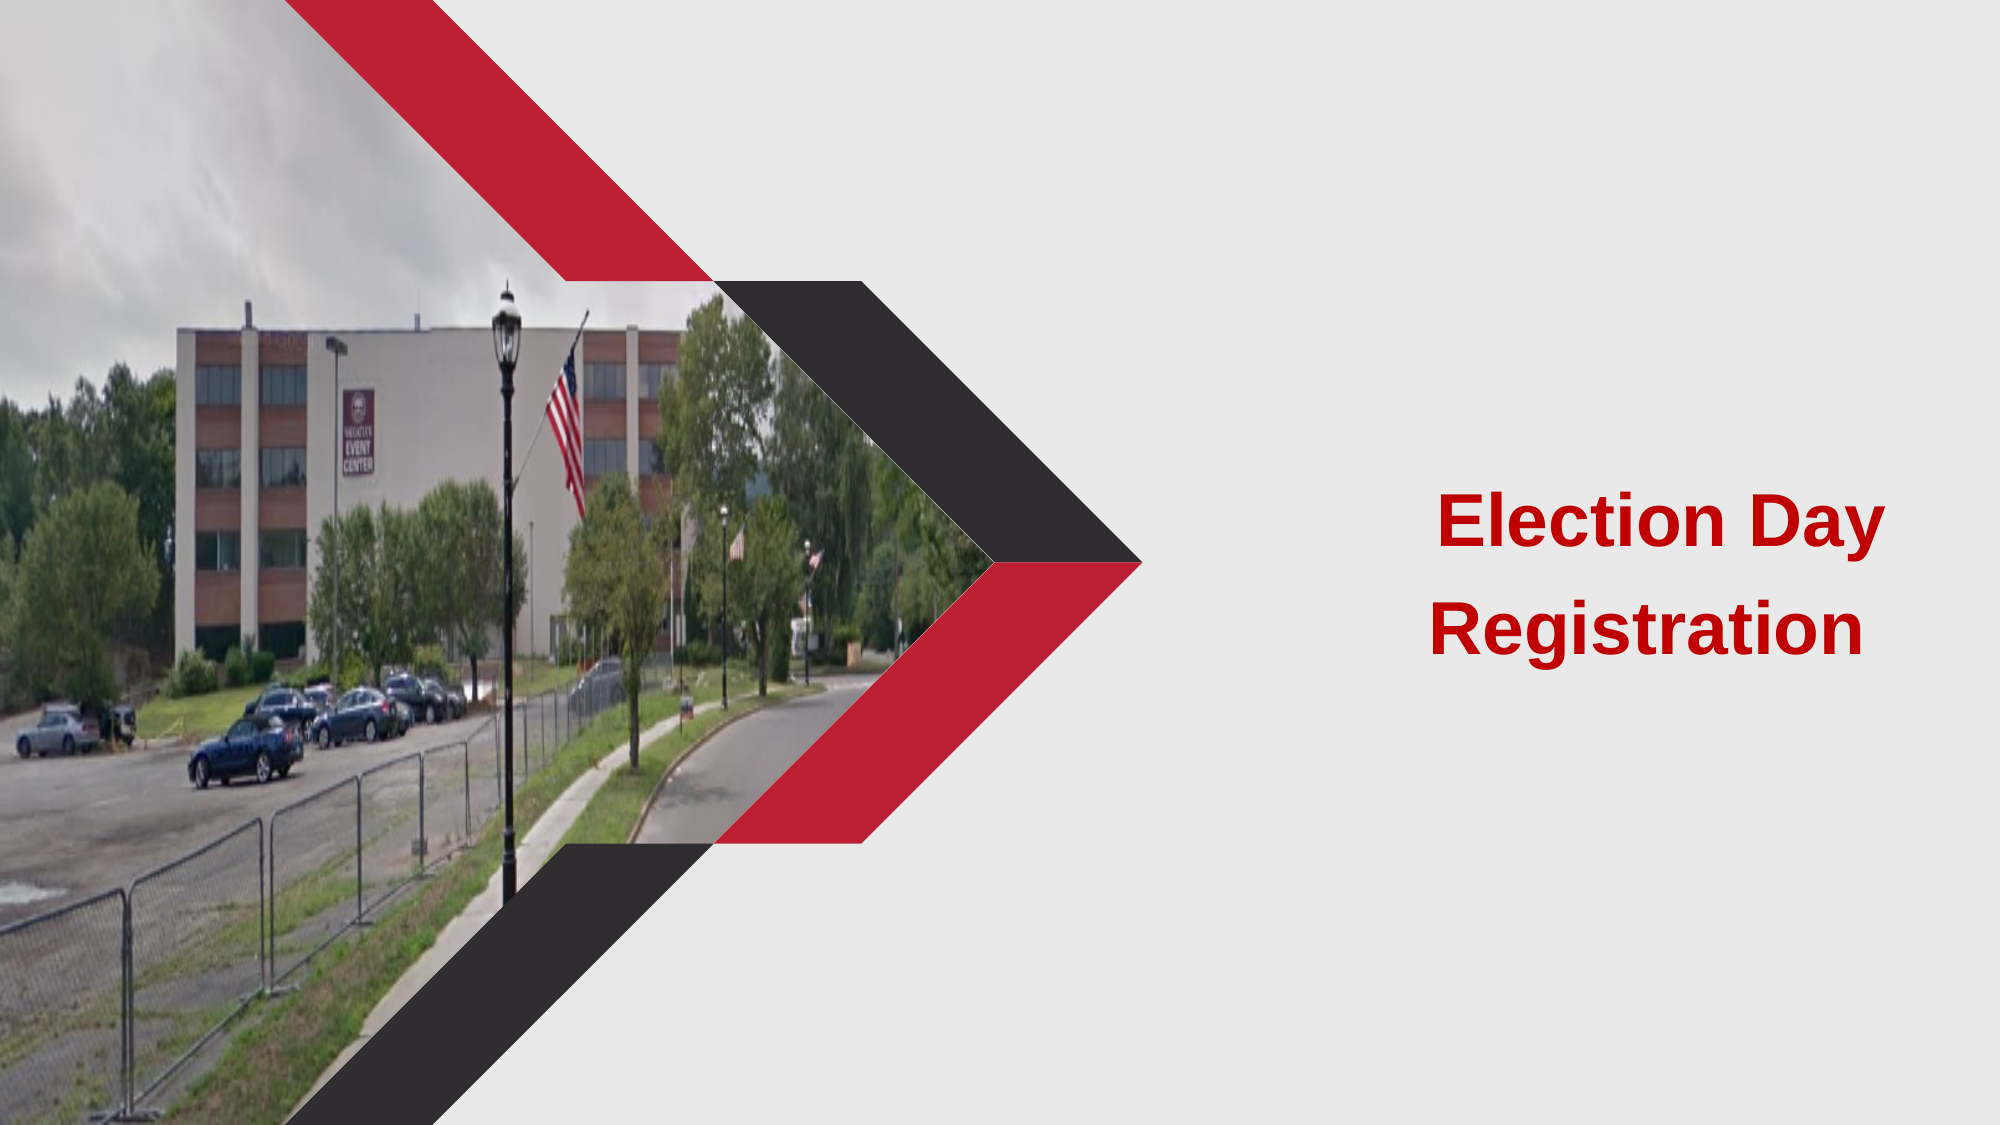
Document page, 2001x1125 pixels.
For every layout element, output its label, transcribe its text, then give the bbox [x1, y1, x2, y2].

text_box [994, 412, 1143, 561]
picture [0, 0, 994, 1125]
text_box [994, 561, 1146, 713]
text_box Election Day Registration [1066, 446, 1901, 677]
